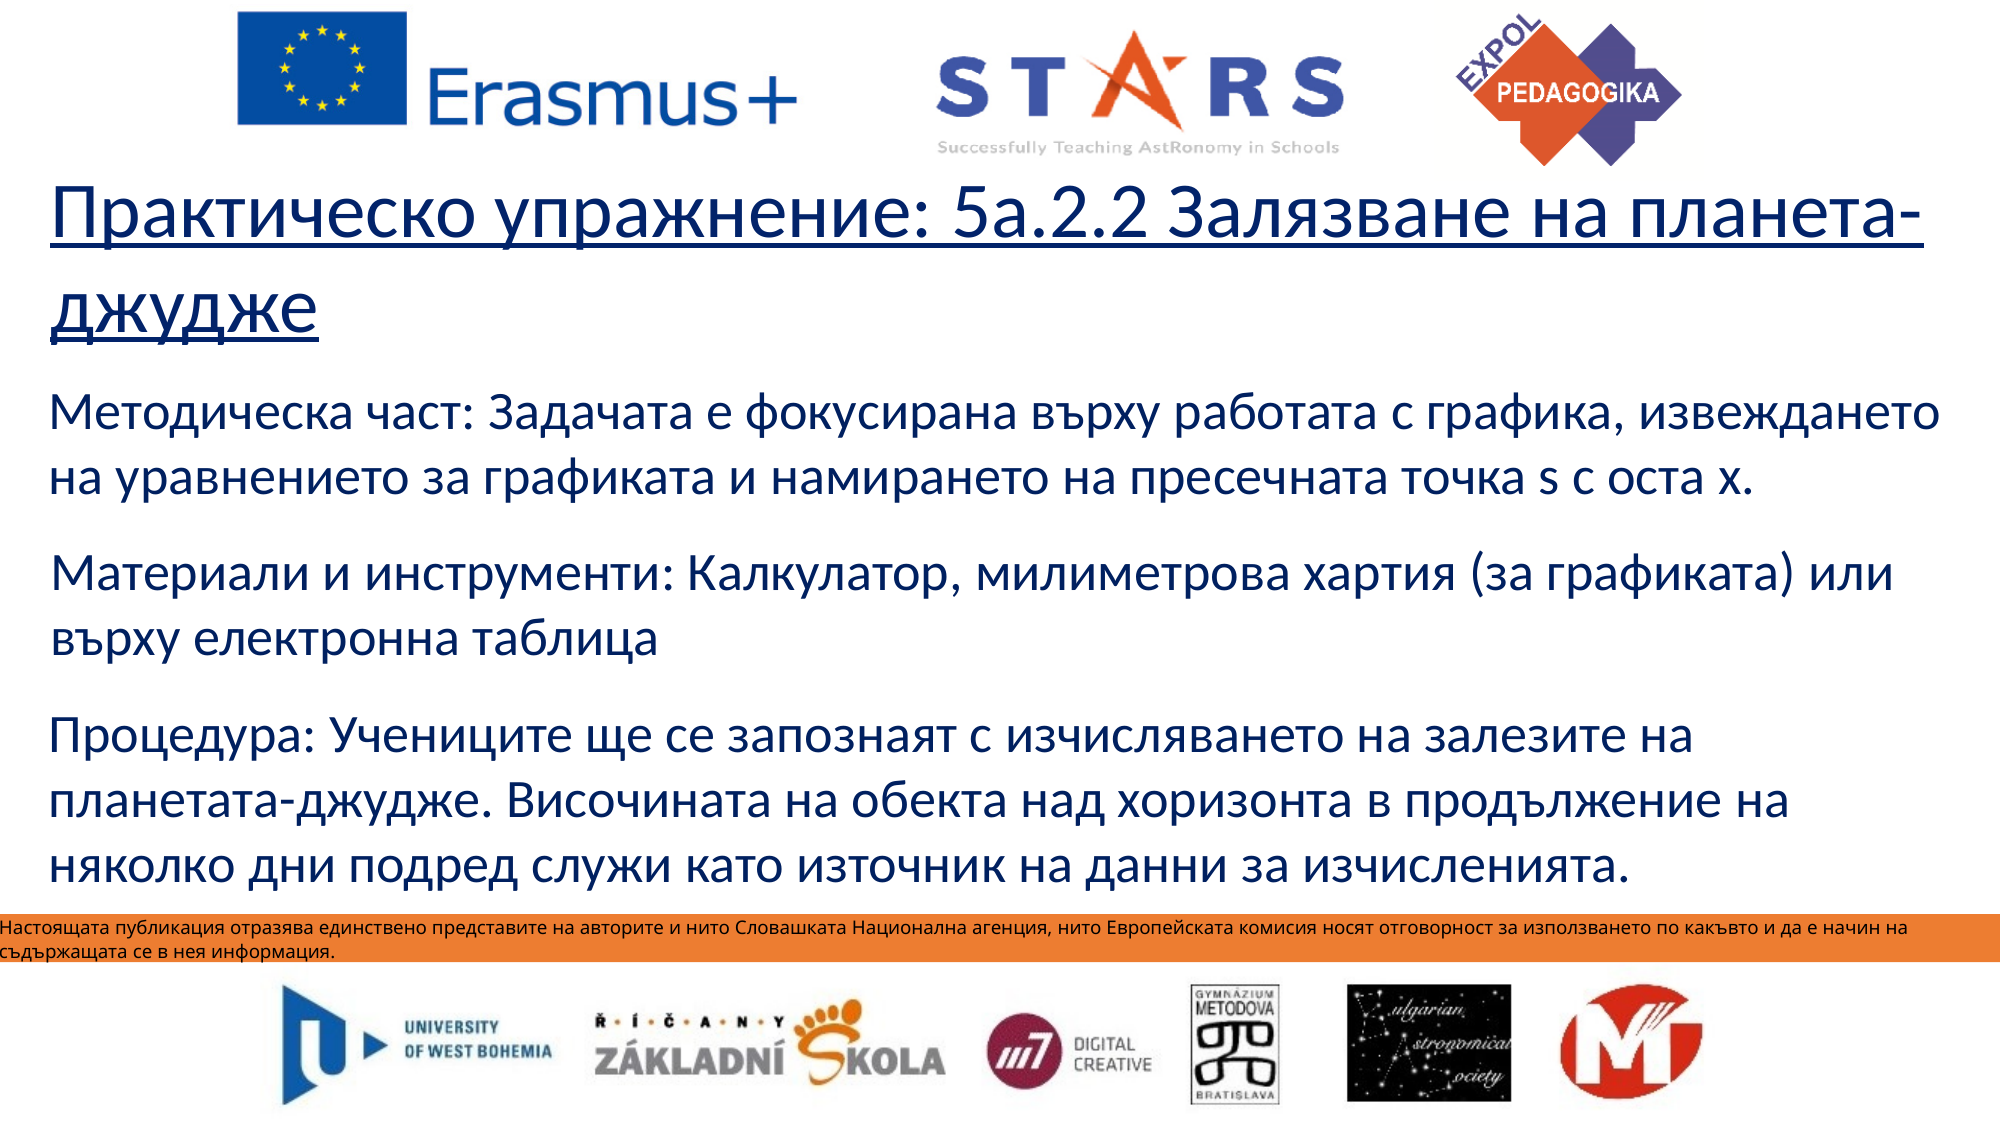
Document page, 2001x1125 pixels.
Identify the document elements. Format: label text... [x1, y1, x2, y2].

text_box Материали и инструменти: Калкулатор, милиметрова хартия (за графиката) или върху електронна таблица [42, 529, 1960, 674]
text_box Практическо упражнение: 5a.2.2 Залязване на планета-джудже [42, 151, 2000, 356]
picture [260, 954, 1743, 1125]
picture [205, 0, 1795, 181]
text_box Настоящата публикация отразява единствено представите на авторите и нито Словашката Национална агенция, нито Европейската комисия носят отговорност за използването по какъвто и да е начин на съдържащата се в нея информация. [0, 914, 2000, 963]
text_box Процедура: Учениците ще се запознаят с изчисляването на залезите на планетата-джудже. Височината на обекта над хоризонта в продължение на няколко дни подред служи като източник на данни за изчисленията. [40, 690, 1958, 901]
text_box Методическа част: Задачата е фокусирана върху работата с графика, извеждането на уравнението за графиката и намирането на пресечната точка s с оста x. [40, 368, 1958, 513]
